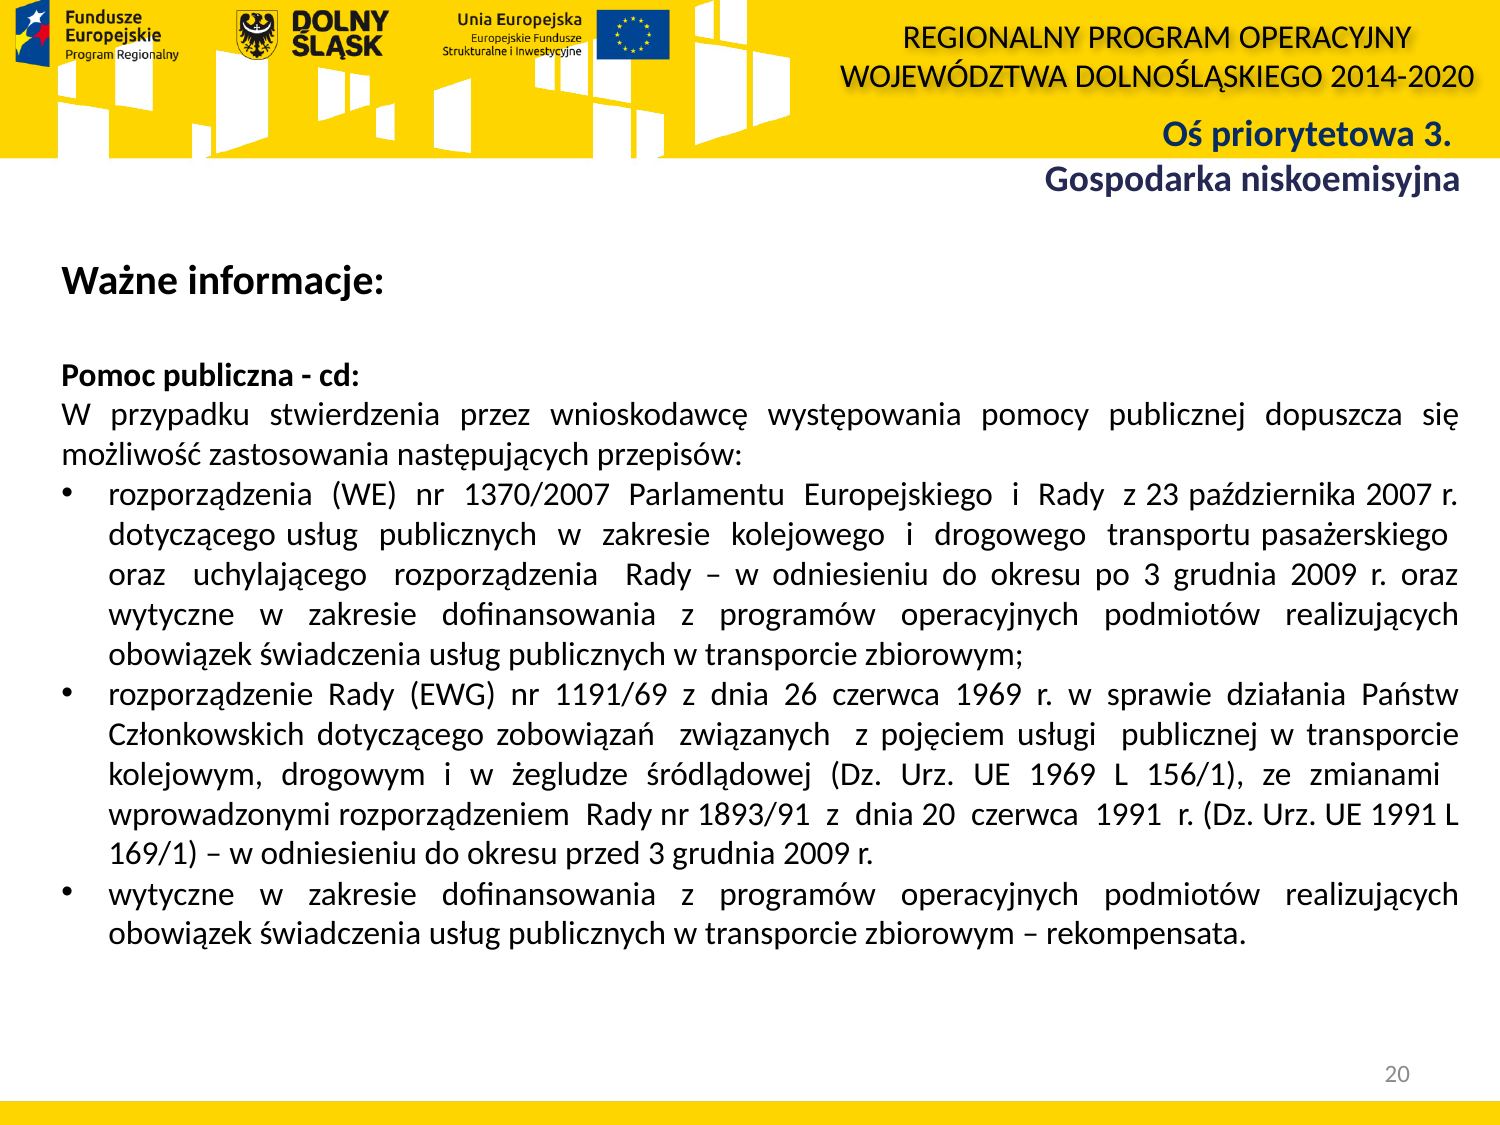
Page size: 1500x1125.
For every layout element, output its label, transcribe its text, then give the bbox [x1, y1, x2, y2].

text_box Oś priorytetowa 3. Gospodarka niskoemisyjna [743, 101, 1476, 207]
text_box Regionalny Program Operacyjny Województwa Dolnośląskiego 2014-2020 [785, 7, 1500, 126]
picture [0, 0, 1500, 1125]
text_box Ważne informacje: Pomoc publiczna - cd: W przypadku stwierdzenia przez wnioskodawcę występowania pomocy publicznej dopuszcza się możliwość zastosowania następujących przepisów: rozporządzenia (WE) nr 1370/2007 Parlamentu Europejskiego i Rady z 23 października 2007 r. dotyczącego usług publicznych w zakresie kolejowego i drogowego transportu pasażerskiego oraz uchylającego rozporządzenia Rady – w odniesieniu do okresu po 3 grudnia 2009 r. oraz wytyczne w zakresie dofinansowania z programów operacyjnych podmiotów realizujących obowiązek świadczenia usług publicznych w transporcie zbiorowym; rozporządzenie Rady (EWG) nr 1191/69 z dnia 26 czerwca 1969 r. w sprawie działania Państw Członkowskich dotyczącego zobowiązań związanych z pojęciem usługi publicznej w transporcie kolejowym, drogowym i w żegludze śródlądowej (Dz. Urz. UE 1969 L 156/1), ze zmianami wprowadzonymi rozporządzeniem Rady nr 1893/91 z dnia 20 czerwca 1991 r. (Dz. Urz. UE 1991 L 169/1) – w odniesieniu do okresu przed 3 grudnia 2009 r. wytyczne w zakresie dofinansowania z programów operacyjnych podmiotów realizujących obowiązek świadczenia usług publicznych w transporcie zbiorowym – rekompensata. [46, 245, 1476, 999]
text_box [41, 208, 1459, 1035]
slide_number 20 [1074, 1042, 1425, 1103]
